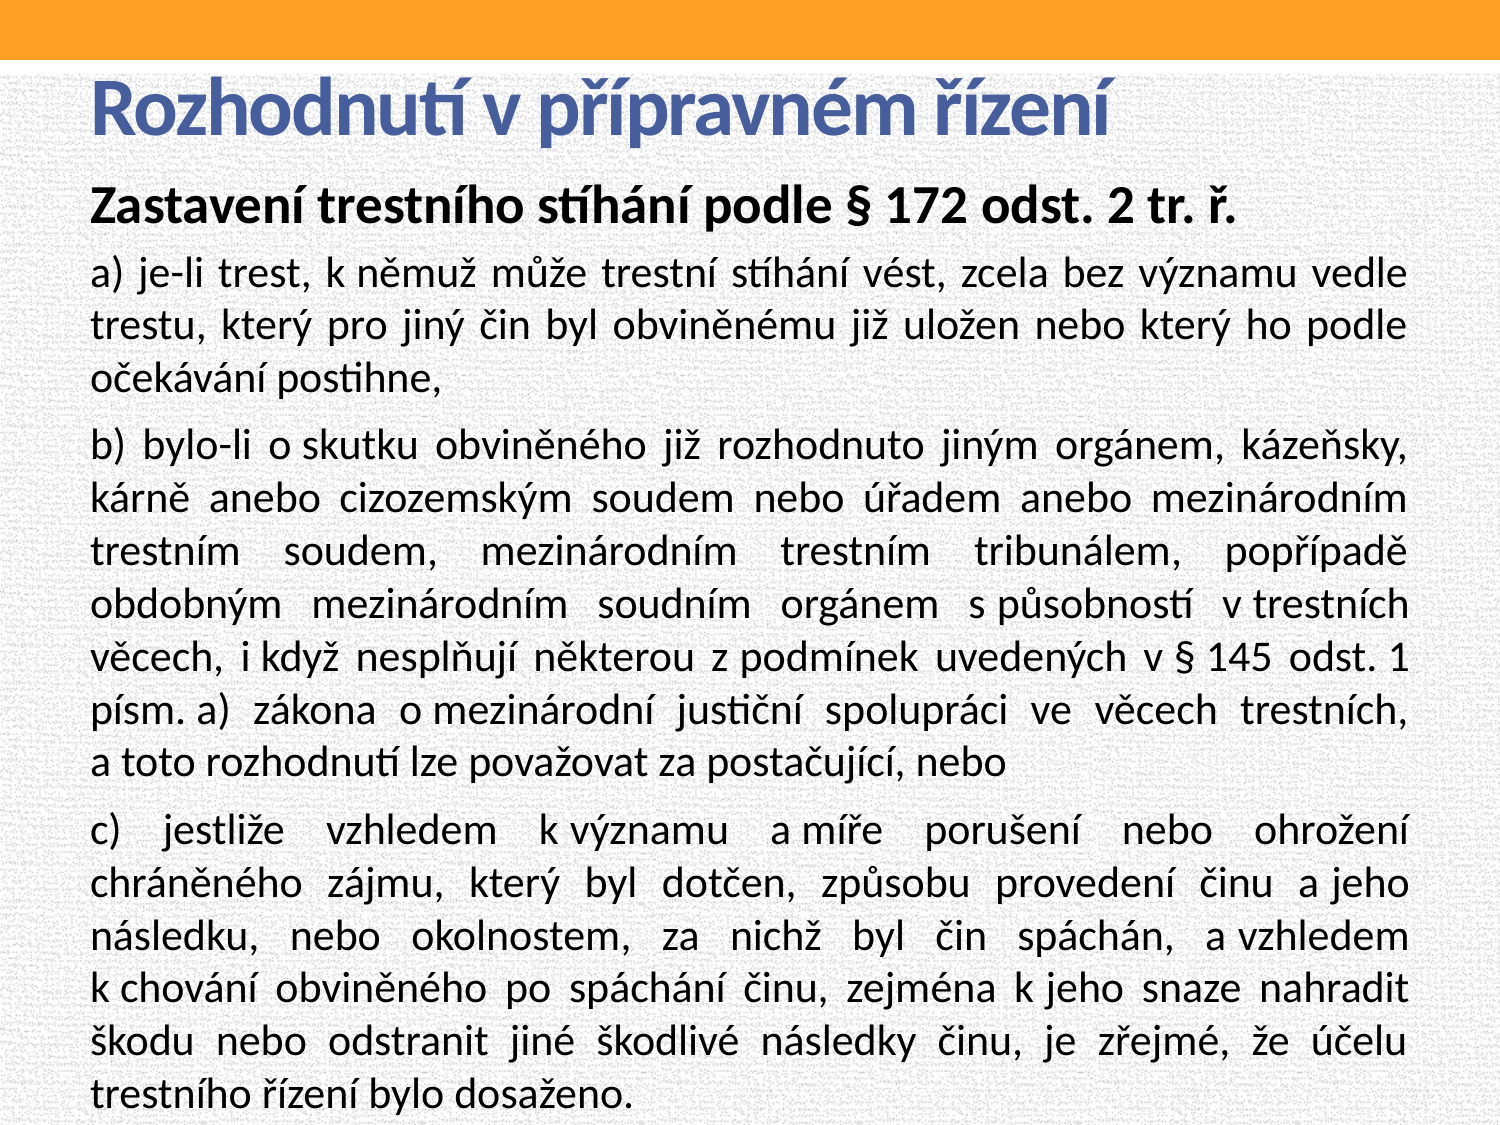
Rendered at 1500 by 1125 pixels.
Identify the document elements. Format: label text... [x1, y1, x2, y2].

title Rozhodnutí v přípravném řízení [75, 42, 1425, 160]
list Zastavení trestního stíhání podle § 172 odst. 2 tr. ř. a) je-li trest, k němuž může trestní stíhání vést, zcela bez významu vedle trestu, který pro jiný čin byl obviněnému již uložen nebo který ho podle očekávání postihne, b) bylo-li o skutku obviněného již rozhodnuto jiným orgánem, kázeňsky, kárně anebo cizozemským soudem nebo úřadem anebo mezinárodním trestním soudem, mezinárodním trestním tribunálem, popřípadě obdobným mezinárodním soudním orgánem s působností v trestních věcech, i když nesplňují některou z podmínek uvedených v § 145 odst. 1 písm. a) zákona o mezinárodní justiční spolupráci ve věcech trestních, a toto rozhodnutí lze považovat za postačující, nebo c) jestliže vzhledem k významu a míře porušení nebo ohrožení chráněného zájmu, který byl dotčen, způsobu provedení činu a jeho následku, nebo okolnostem, za nichž byl čin spáchán, a vzhledem k chování obviněného po spáchání činu, zejména k jeho snaze nahradit škodu nebo odstranit jiné škodlivé následky činu, je zřejmé, že účelu trestního řízení bylo dosaženo. [75, 160, 1425, 1125]
